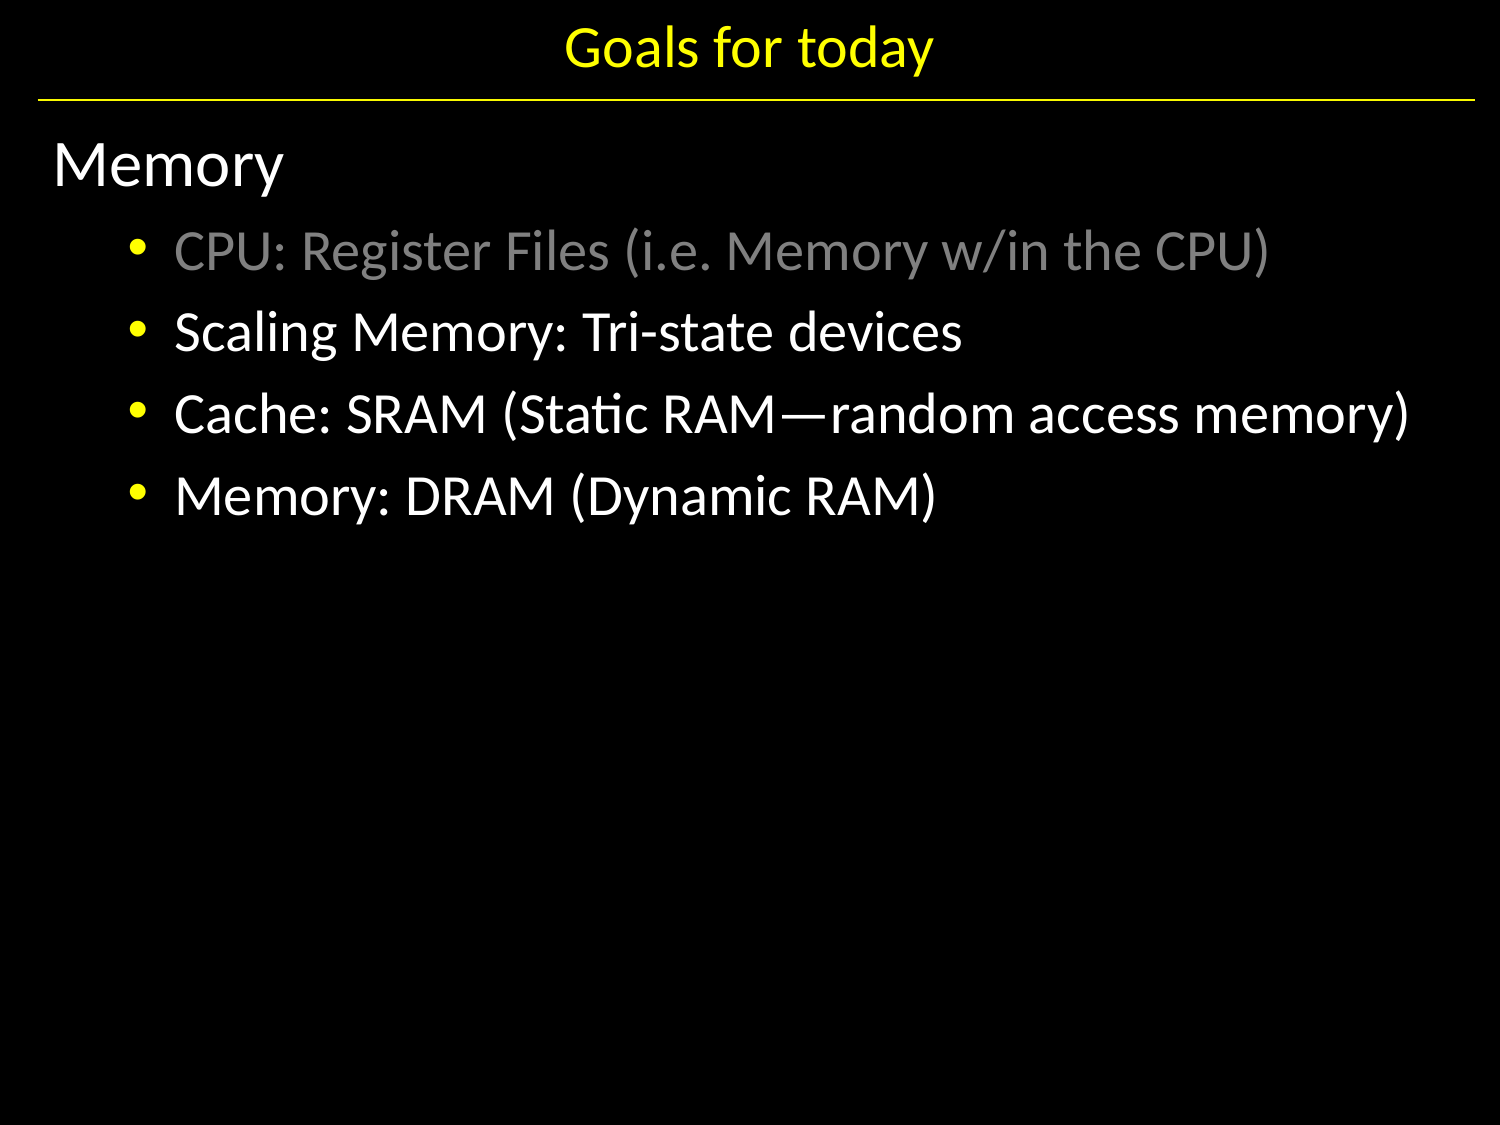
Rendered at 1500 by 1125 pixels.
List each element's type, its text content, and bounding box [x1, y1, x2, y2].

title Goals for today [37, 0, 1463, 88]
list Memory CPU: Register Files (i.e. Memory w/in the CPU) Scaling Memory: Tri-state devices Cache: SRAM (Static RAM—random access memory) Memory: DRAM (Dynamic RAM) [37, 112, 1463, 1038]
